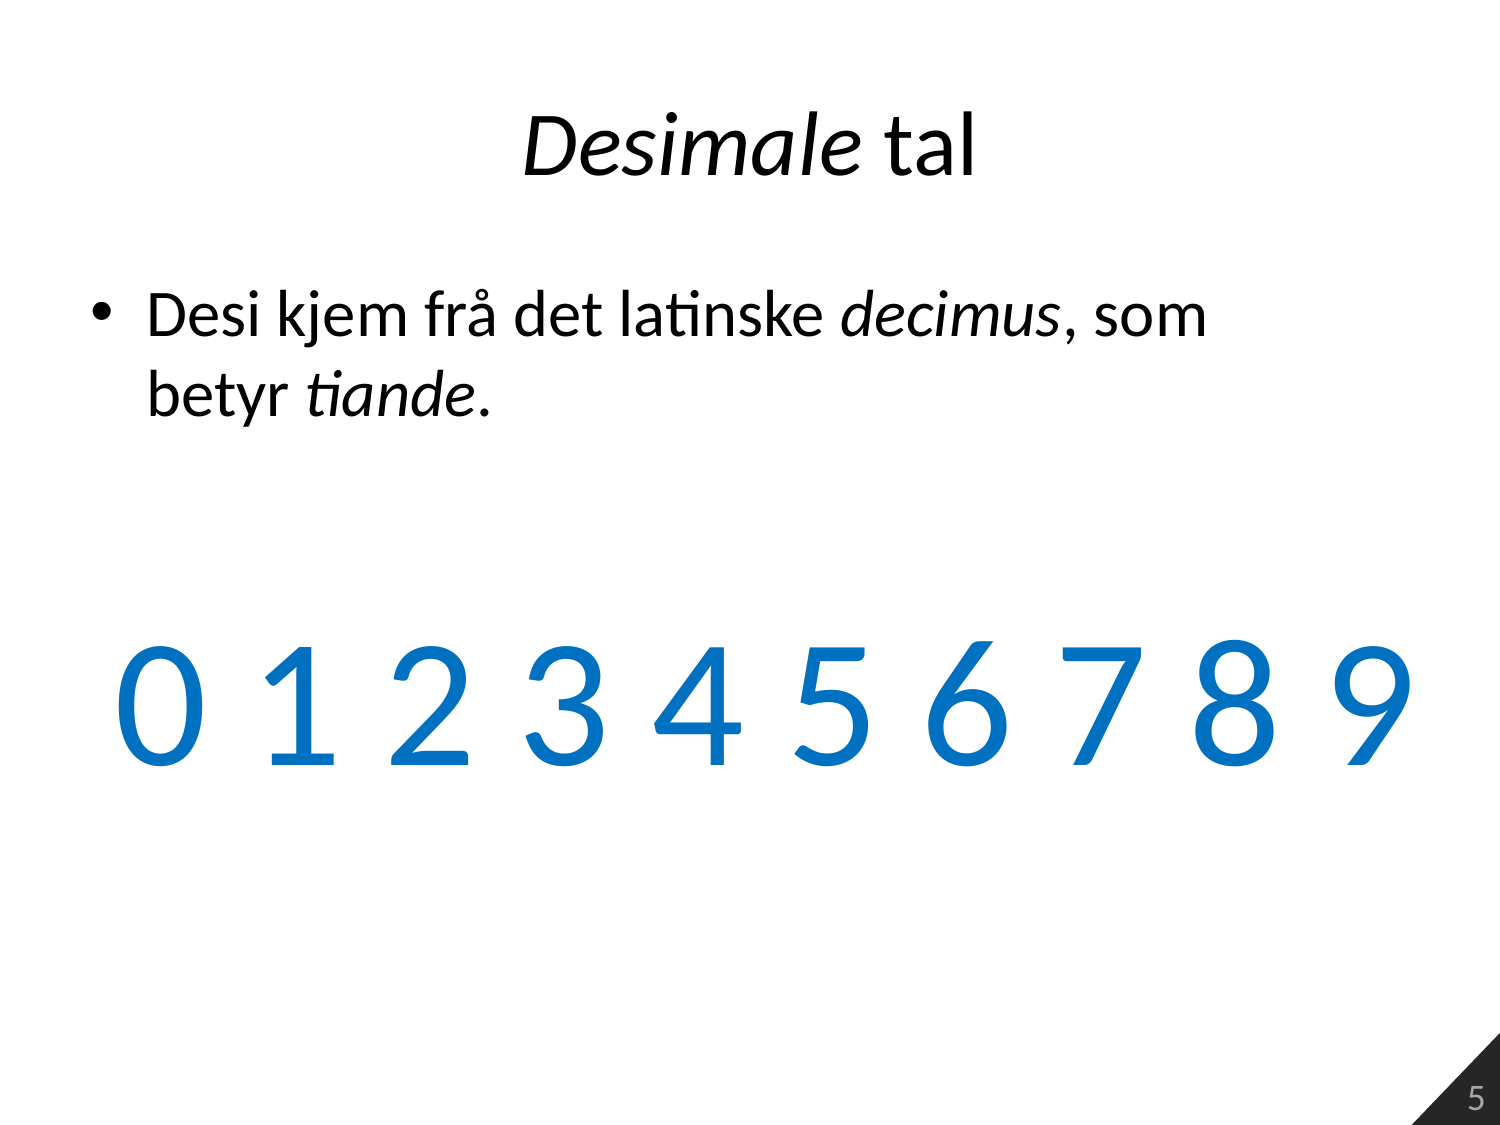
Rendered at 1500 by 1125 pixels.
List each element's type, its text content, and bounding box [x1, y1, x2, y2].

text_box 0 1 2 3 4 5 6 7 8 9 [100, 574, 1459, 810]
list Desi kjem frå det latinske decimus, som betyr tiande. [75, 262, 1425, 1005]
title Desimale tal [75, 45, 1425, 233]
